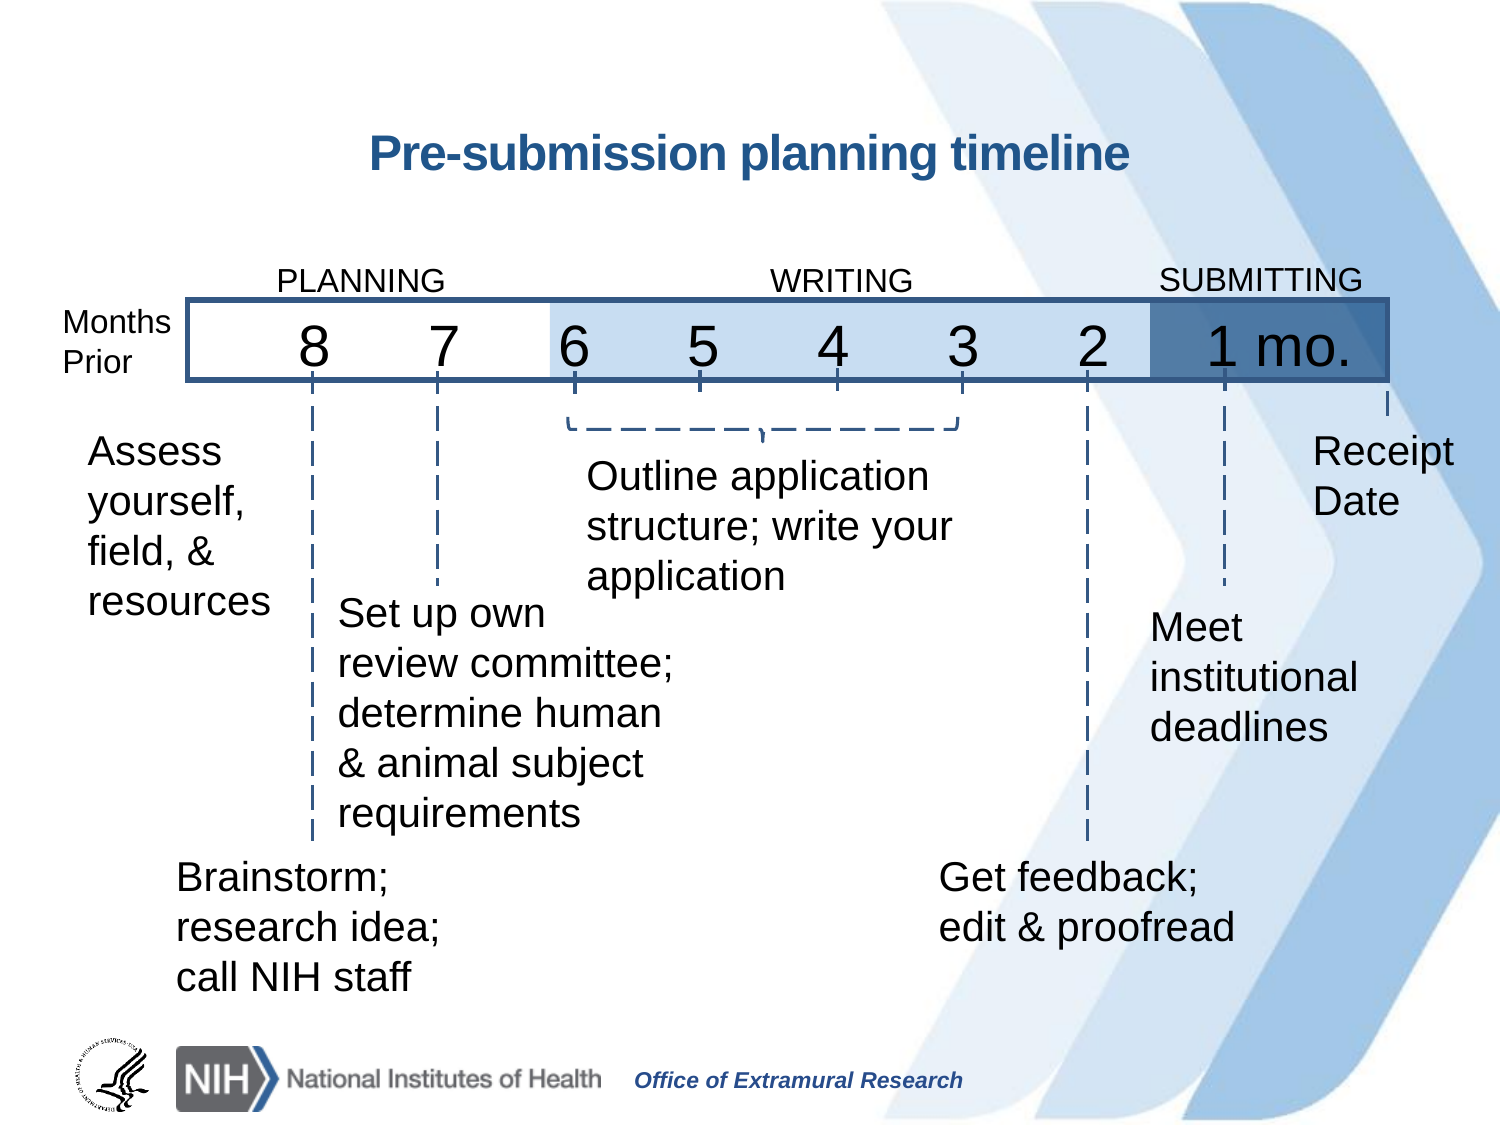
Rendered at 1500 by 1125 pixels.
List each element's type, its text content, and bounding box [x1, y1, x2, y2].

text_box 8 7 6 5 4 3 2 1 mo. [188, 299, 1388, 380]
text_box Receipt Date [1312, 423, 1463, 524]
text_box Months Prior [62, 299, 188, 380]
text_box Set up own review committee; determine human & animal subject requirements [337, 586, 675, 837]
text_box Planning [187, 259, 549, 300]
text_box Assess yourself, field, & resources [87, 423, 288, 624]
text_box Meet institutional deadlines [1149, 600, 1369, 751]
picture [0, 0, 1500, 1125]
text_box Get feedback; edit & proofread [938, 849, 1237, 951]
text_box [566, 416, 959, 443]
text_box Outline application structure; write your application [586, 448, 968, 600]
text_box Writing [549, 259, 1149, 300]
title Pre-submission planning timeline [43, 112, 1457, 248]
text_box Submitting [1149, 258, 1388, 298]
text_box Brainstorm; research idea; call NIH staff [175, 849, 451, 1001]
